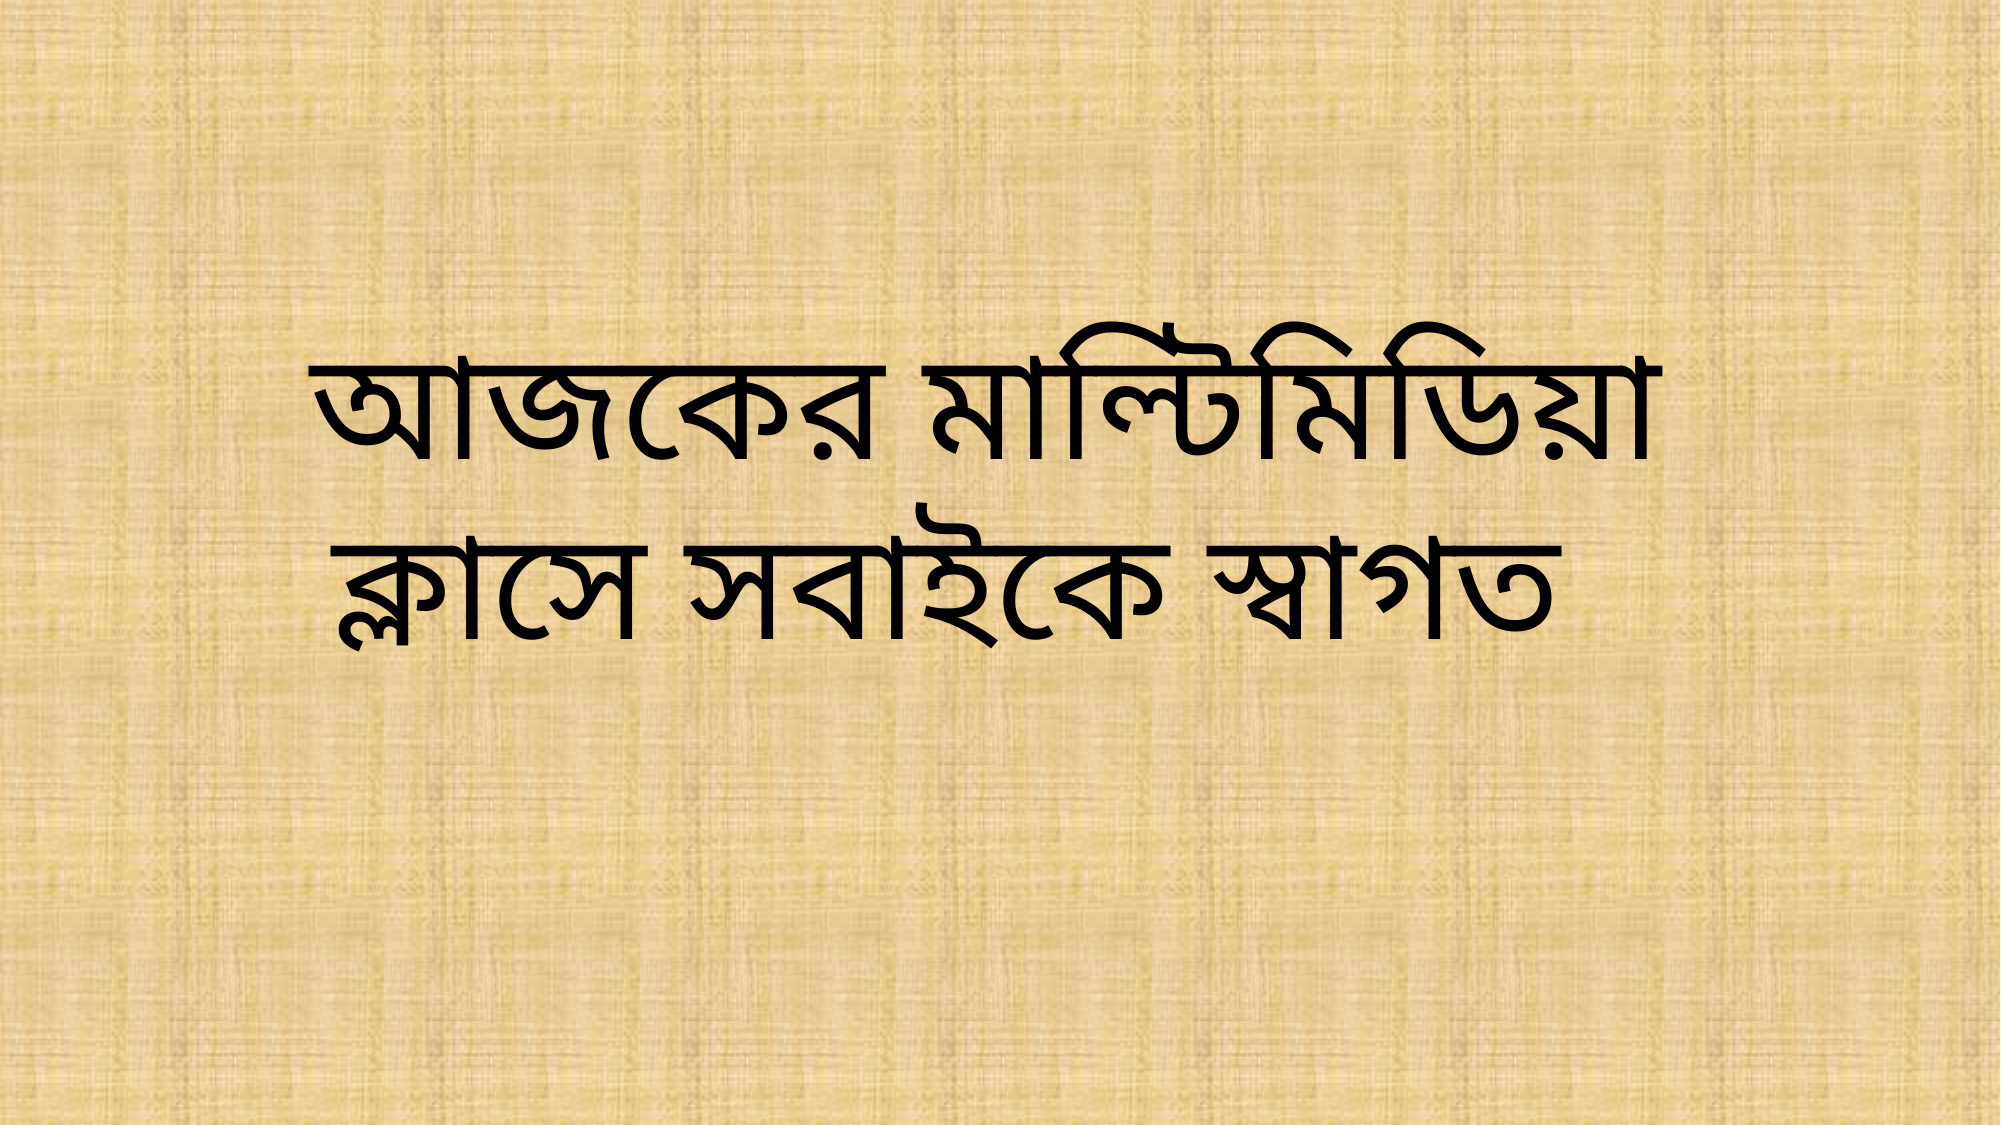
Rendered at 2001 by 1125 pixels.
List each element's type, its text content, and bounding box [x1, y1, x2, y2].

picture [0, 0, 2001, 1125]
text_box আজকের মাল্টিমিডিয়া ক্লাসে সবাইকে স্বাগত [187, 302, 1785, 678]
